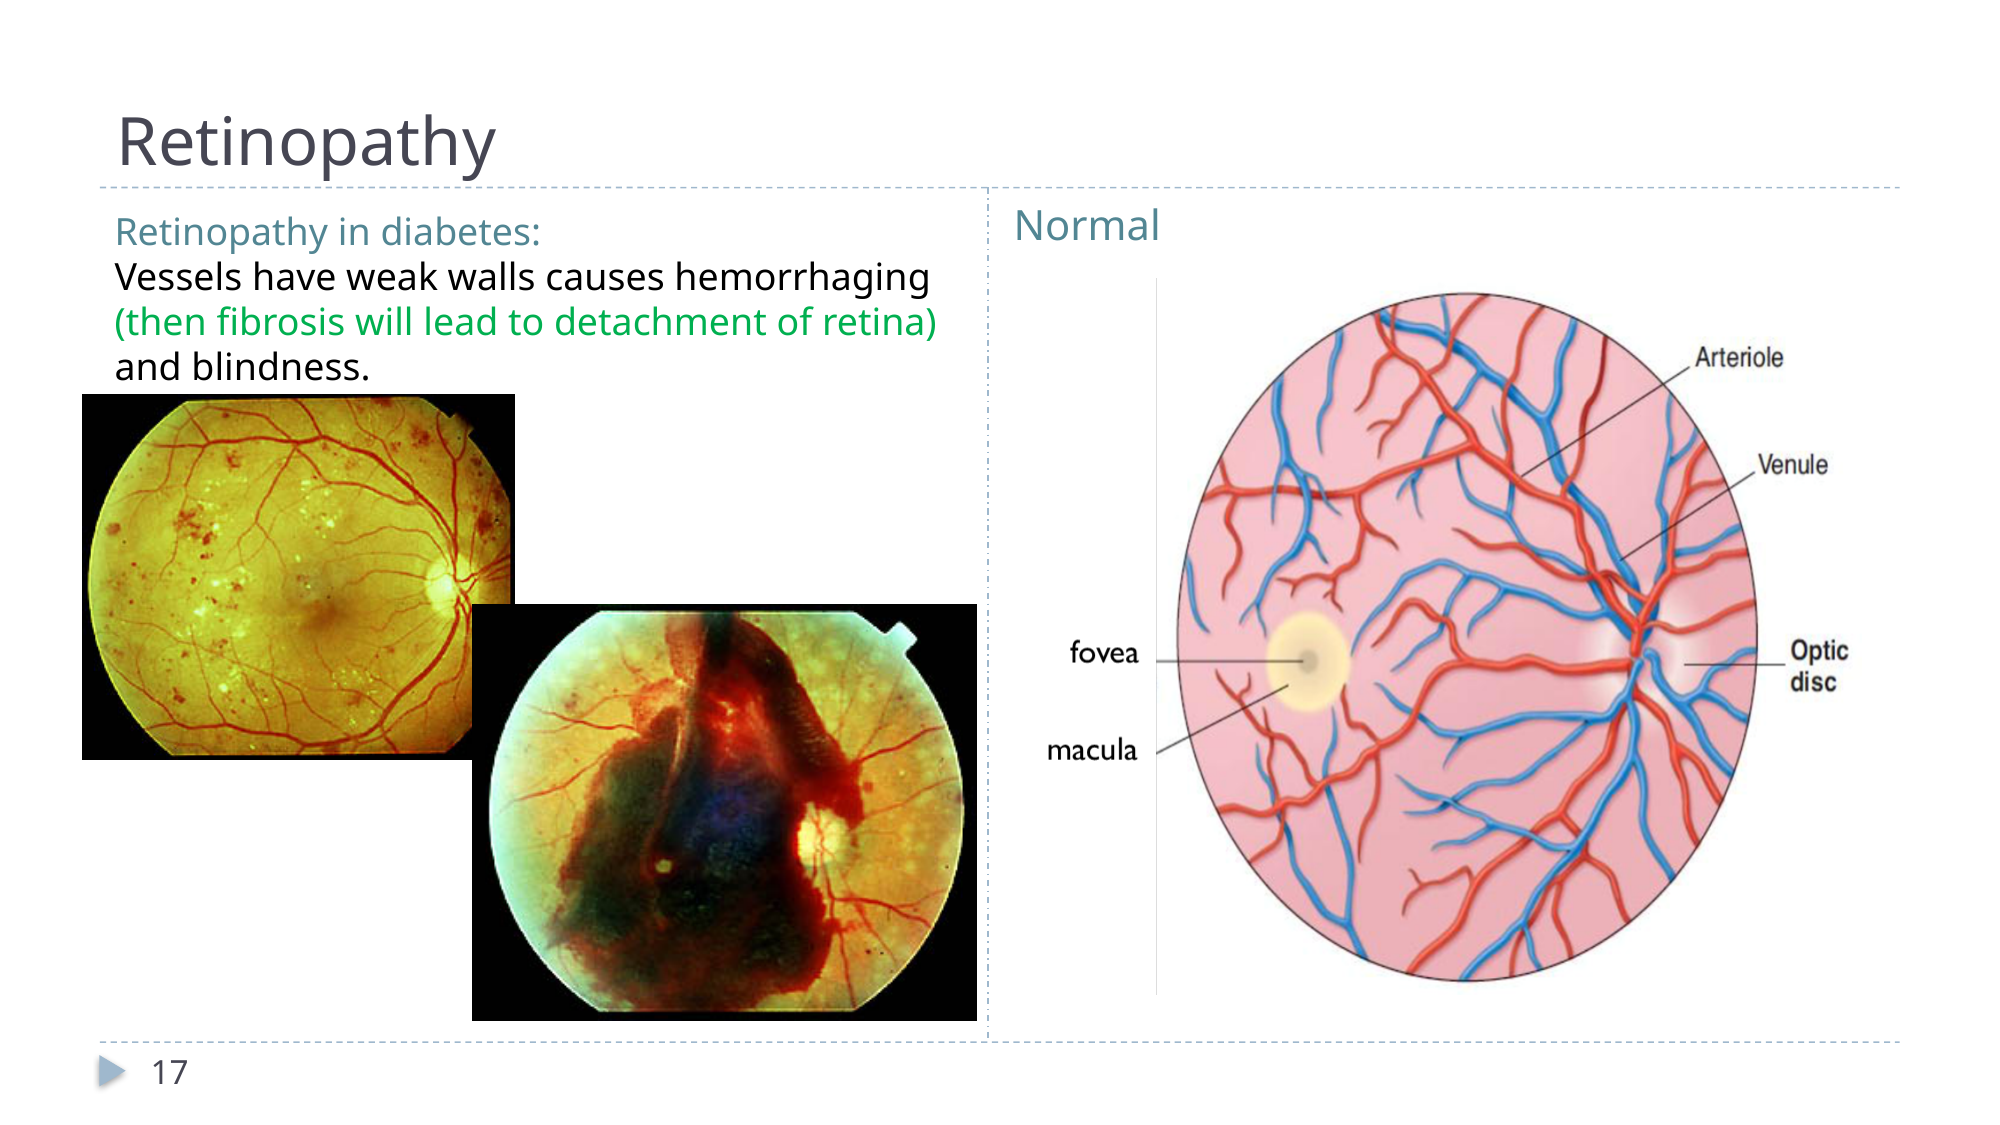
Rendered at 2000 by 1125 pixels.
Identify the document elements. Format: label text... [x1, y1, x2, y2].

picture [82, 394, 977, 1022]
text_box Normal [998, 191, 1176, 256]
text_box Retinopathy in diabetes: Vessels have weak walls causes hemorrhaging (then fibrosis will lead to detachment of retina) and blindness. [99, 200, 979, 441]
slide_number 17 [133, 1042, 568, 1103]
title Retinopathy [99, 24, 1900, 188]
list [1025, 278, 1862, 996]
